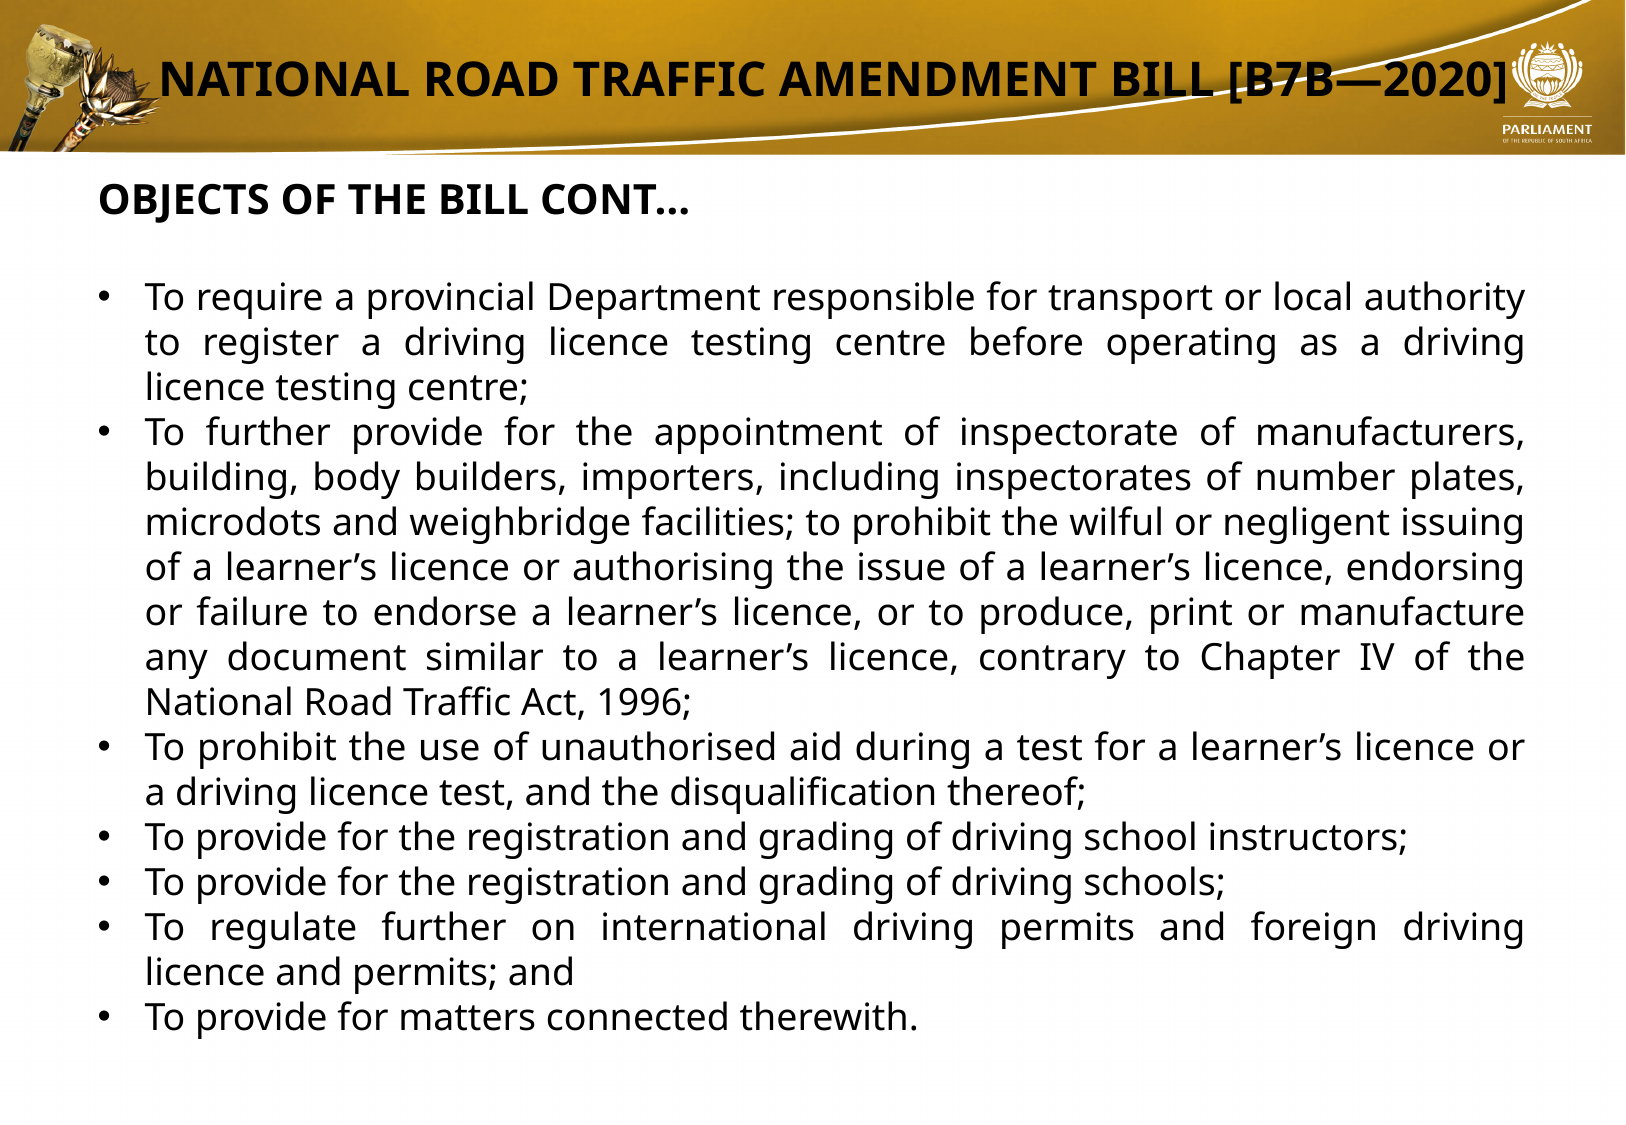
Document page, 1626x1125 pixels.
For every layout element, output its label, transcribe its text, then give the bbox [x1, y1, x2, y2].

text_box [54, 165, 1570, 226]
picture [0, 0, 1626, 1125]
text_box OBJECTS OF THE BILL CONT… To require a provincial Department responsible for transport or local authority to register a driving licence testing centre before operating as a driving licence testing centre; To further provide for the appointment of inspectorate of manufacturers, building, body builders, importers, including inspectorates of number plates, microdots and weighbridge facilities; to prohibit the wilful or negligent issuing of a learner’s licence or authorising the issue of a learner’s licence, endorsing or failure to endorse a learner’s licence, or to produce, print or manufacture any document similar to a learner’s licence, contrary to Chapter IV of the National Road Traffic Act, 1996; To prohibit the use of unauthorised aid during a test for a learner’s licence or a driving licence test, and the disqualification thereof; To provide for the registration and grading of driving school instructors; To provide for the registration and grading of driving schools; To regulate further on international driving permits and foreign driving licence and permits; and To provide for matters connected therewith. [83, 226, 1542, 1125]
title National Road Traffic Amendment Bill [B7B—2020] [43, 0, 1625, 126]
